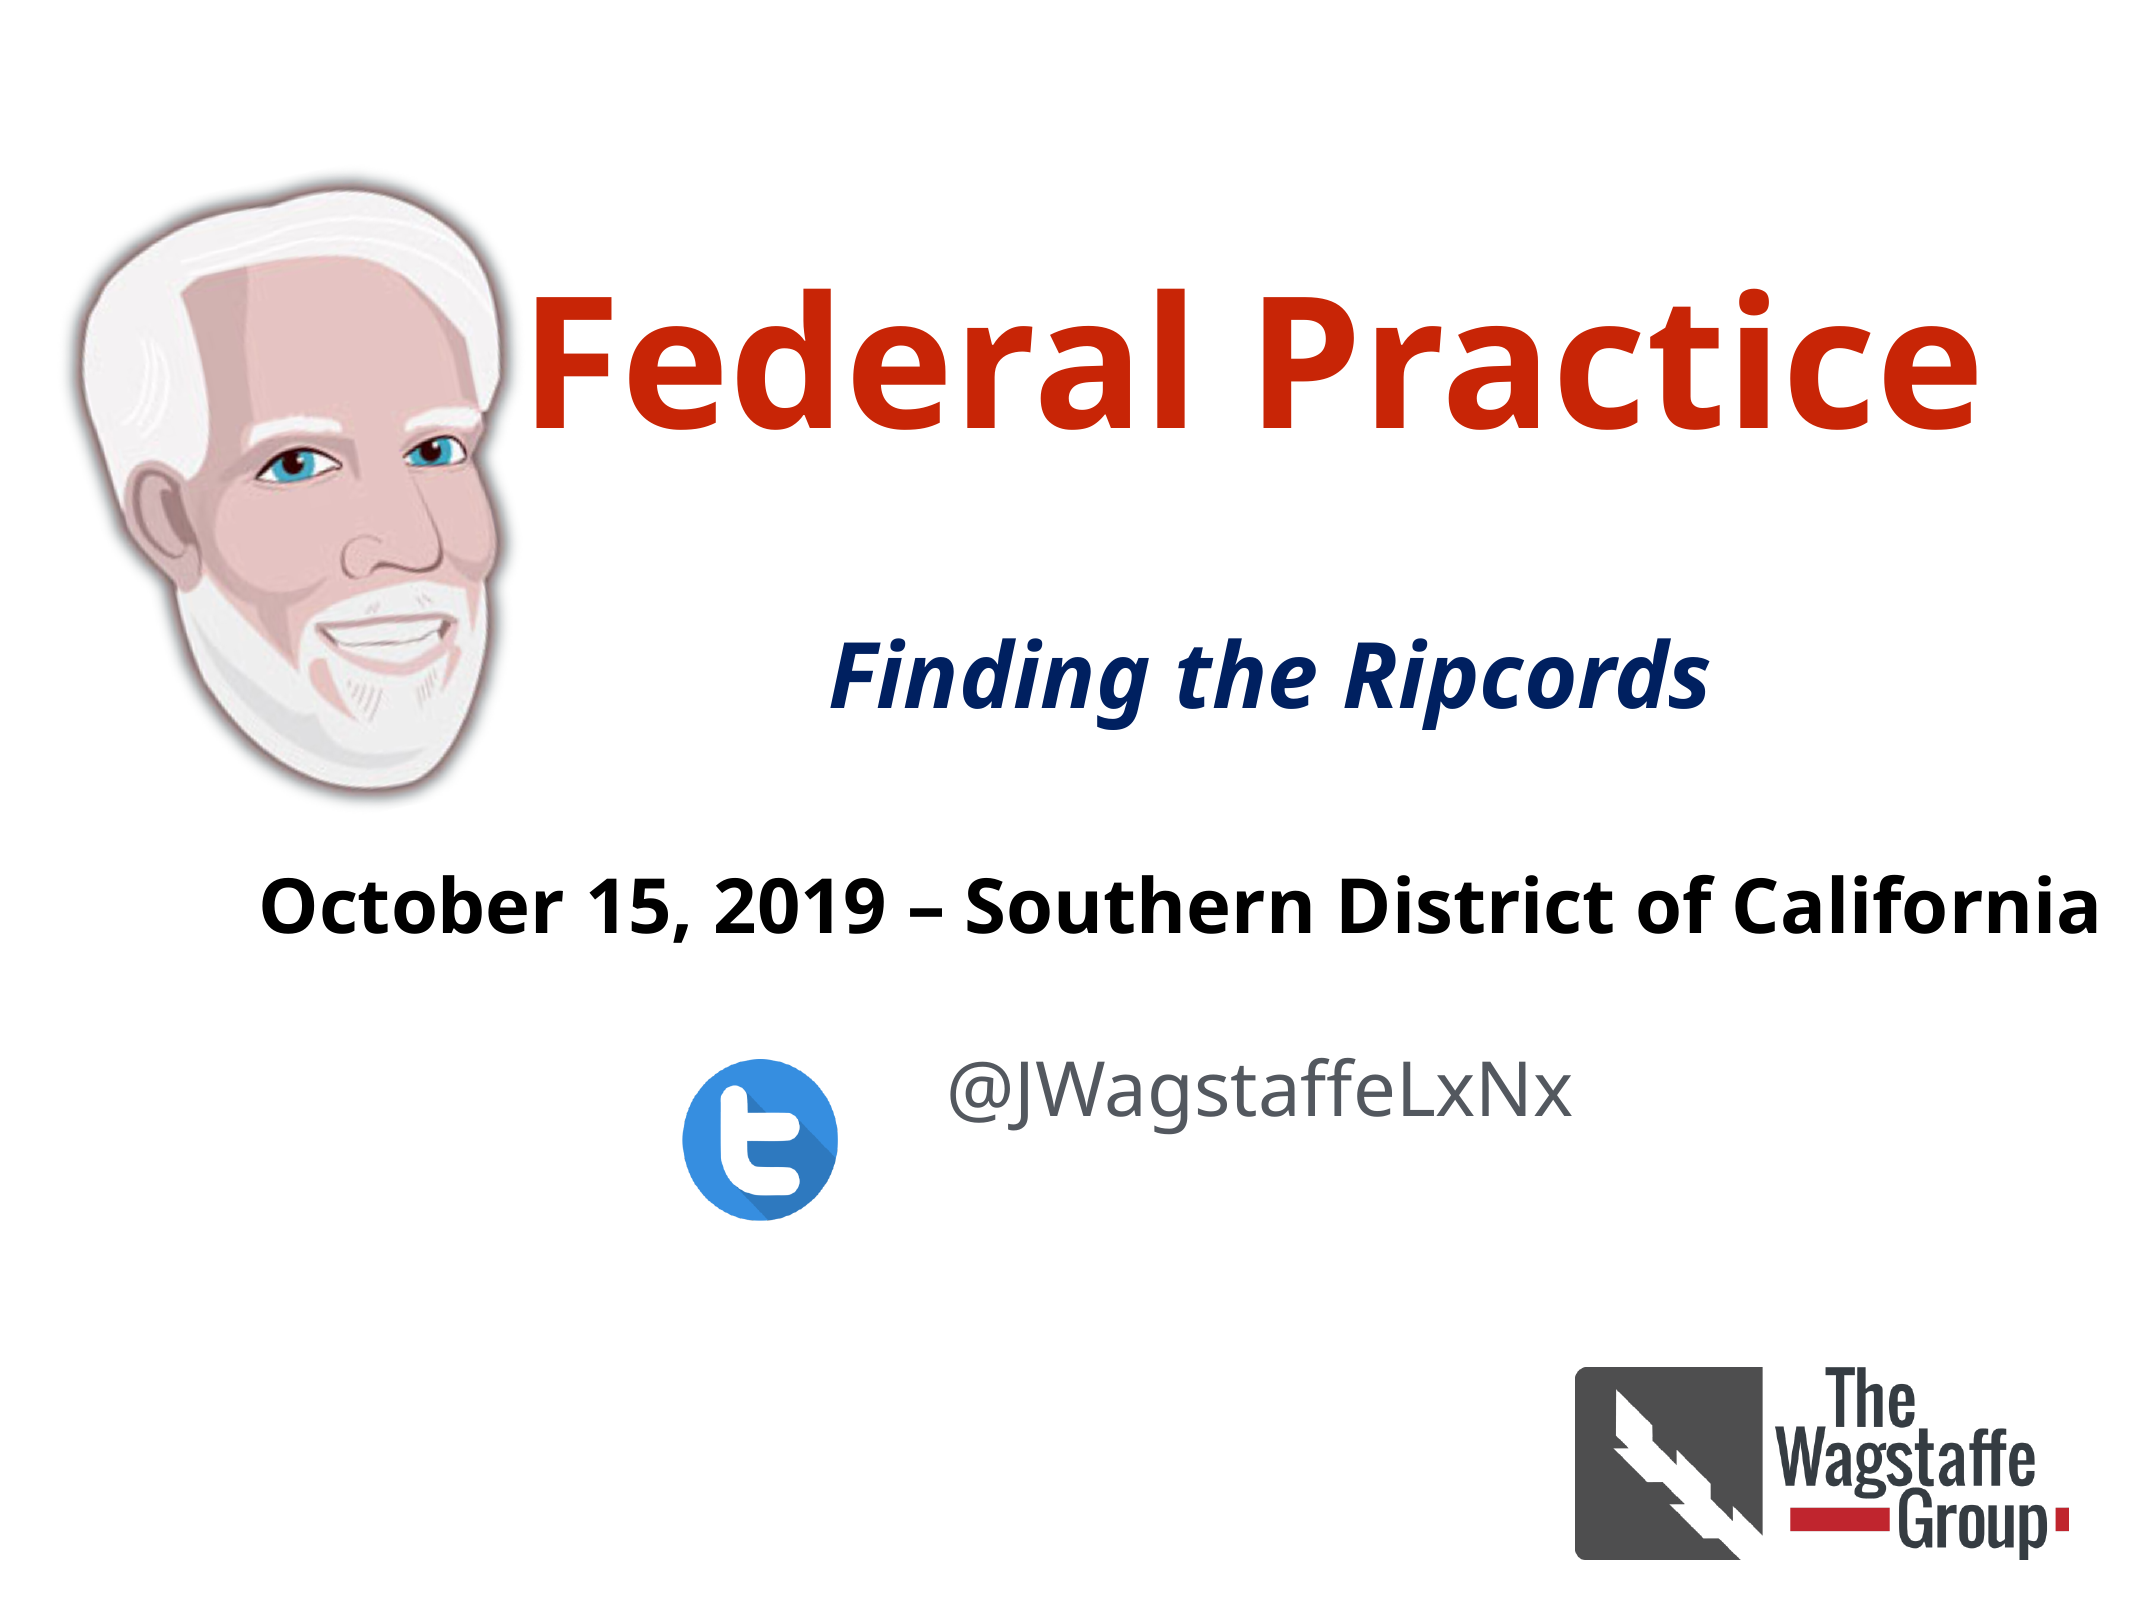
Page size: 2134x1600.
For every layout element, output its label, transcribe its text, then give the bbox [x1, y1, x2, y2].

picture [1574, 1367, 2069, 1560]
title Federal Practice Finding the Ripcords [411, 106, 2130, 757]
picture [0, 118, 700, 875]
picture [681, 1059, 838, 1221]
subtitle October 15, 2019 – Southern District of California @JWagstaffeLxNx [232, 757, 2130, 1222]
